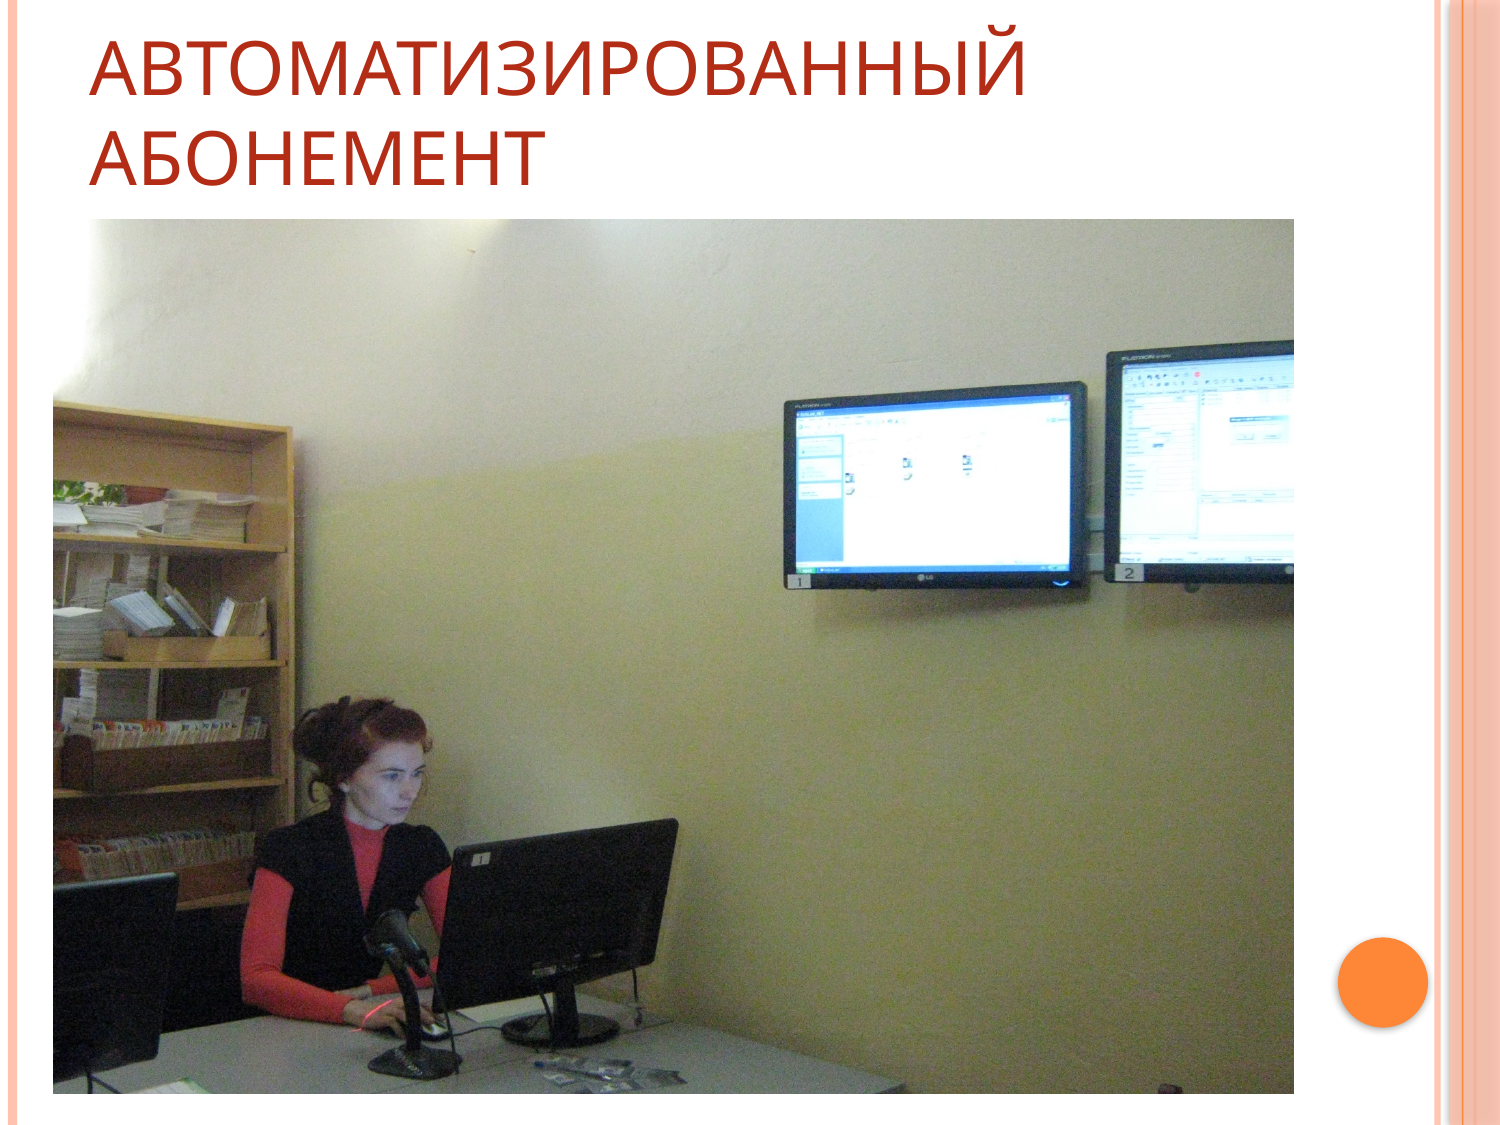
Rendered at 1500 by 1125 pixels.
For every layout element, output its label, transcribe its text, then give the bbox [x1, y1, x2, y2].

title Автоматизированный абонемент [75, 45, 1300, 208]
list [52, 219, 1294, 1095]
